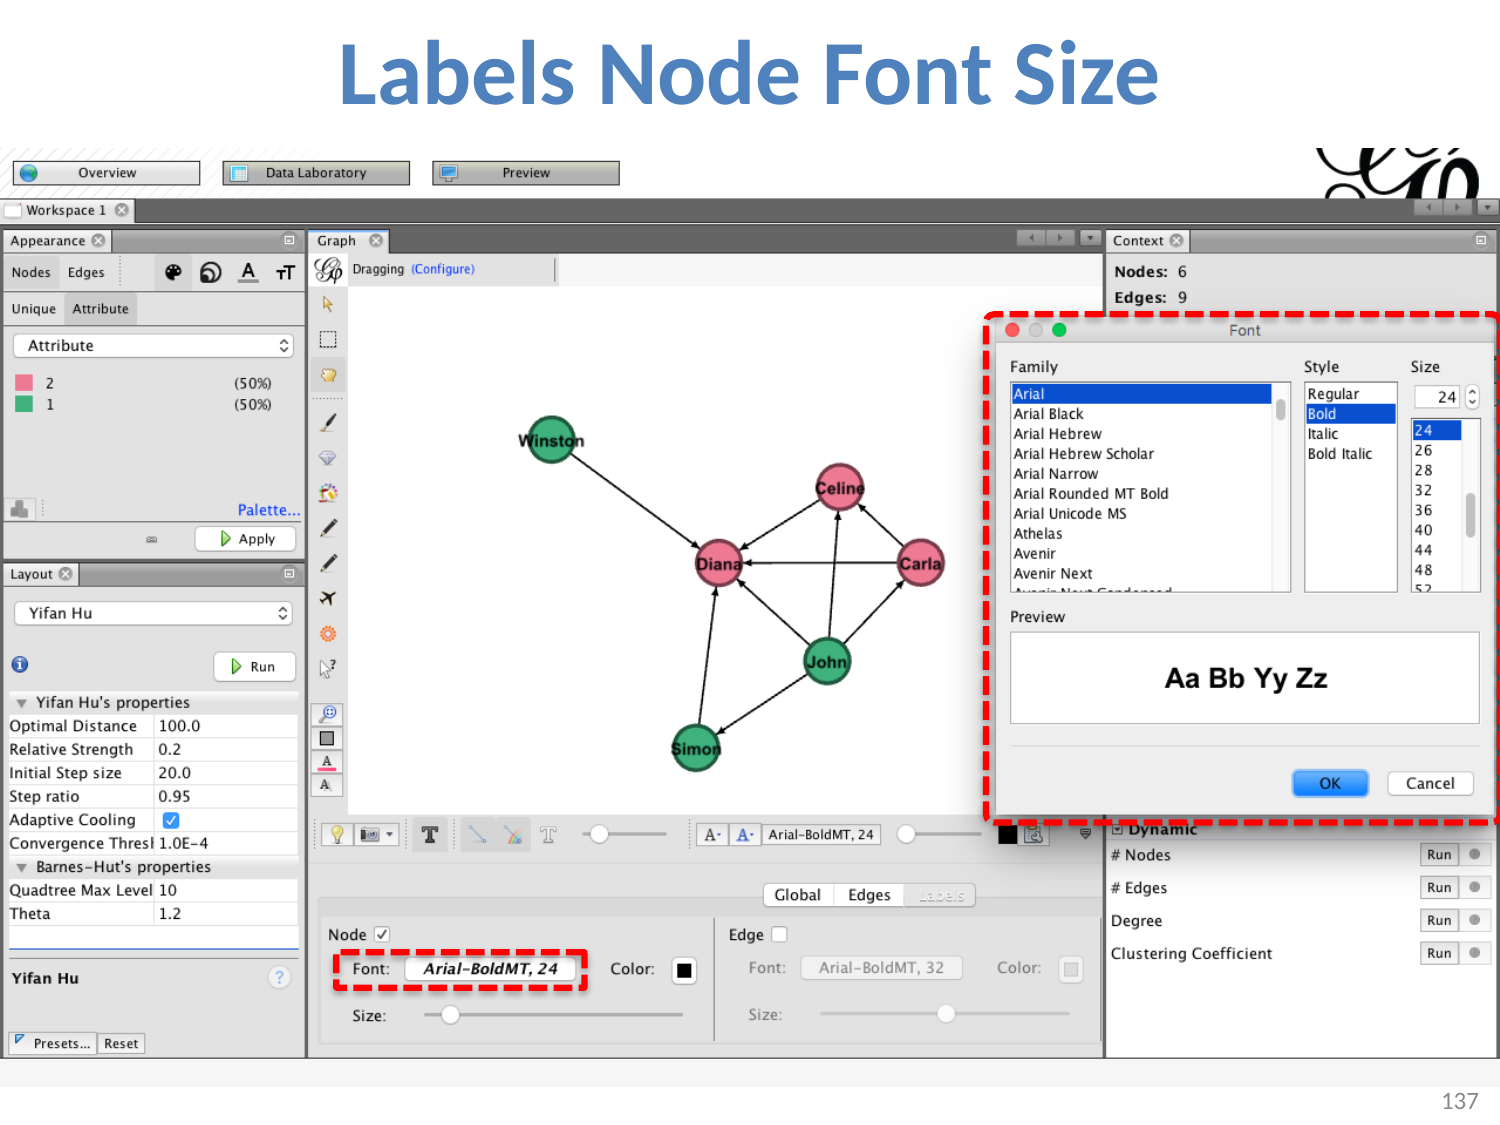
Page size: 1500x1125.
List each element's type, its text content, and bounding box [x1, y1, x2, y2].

picture [0, 148, 1500, 1087]
slide_number 137 [1144, 1096, 1495, 1125]
text_box Labels Node Font Size [74, 21, 1425, 114]
